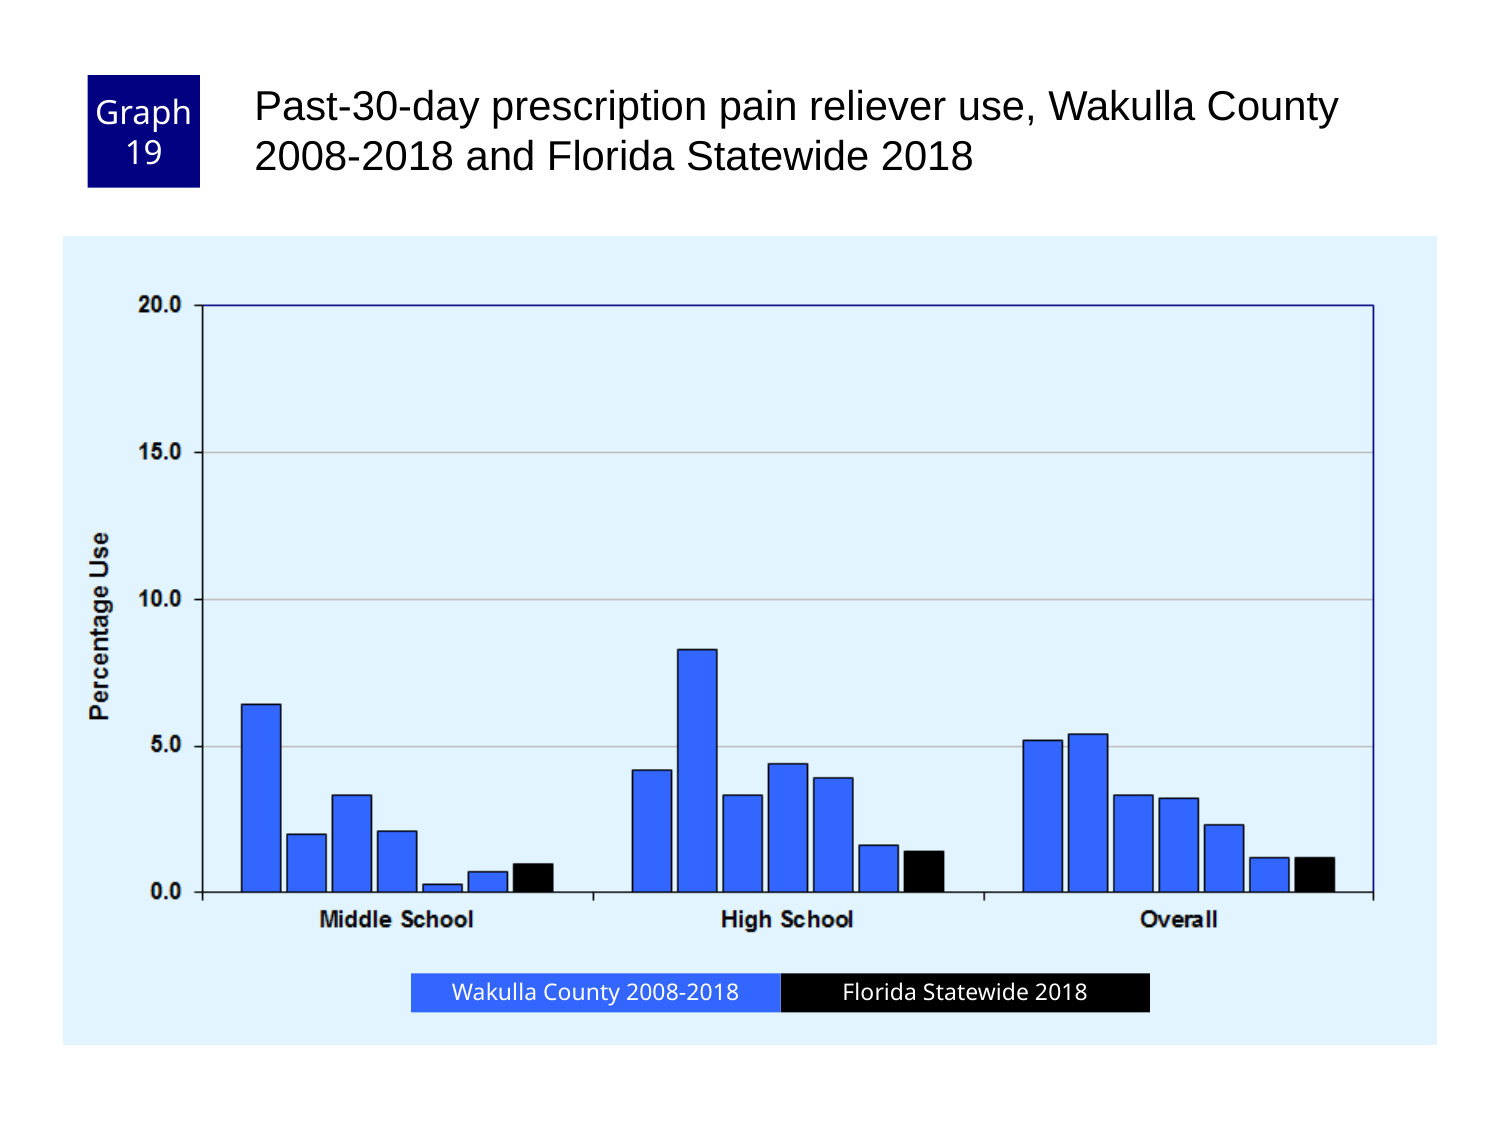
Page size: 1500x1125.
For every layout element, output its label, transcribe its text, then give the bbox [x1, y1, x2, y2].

text_box Past-30-day prescription pain reliever use, Wakulla County 2008-2018 and Florida Statewide 2018 [249, 75, 1438, 200]
picture [62, 236, 1437, 1046]
text_box Graph 19 [87, 75, 200, 188]
